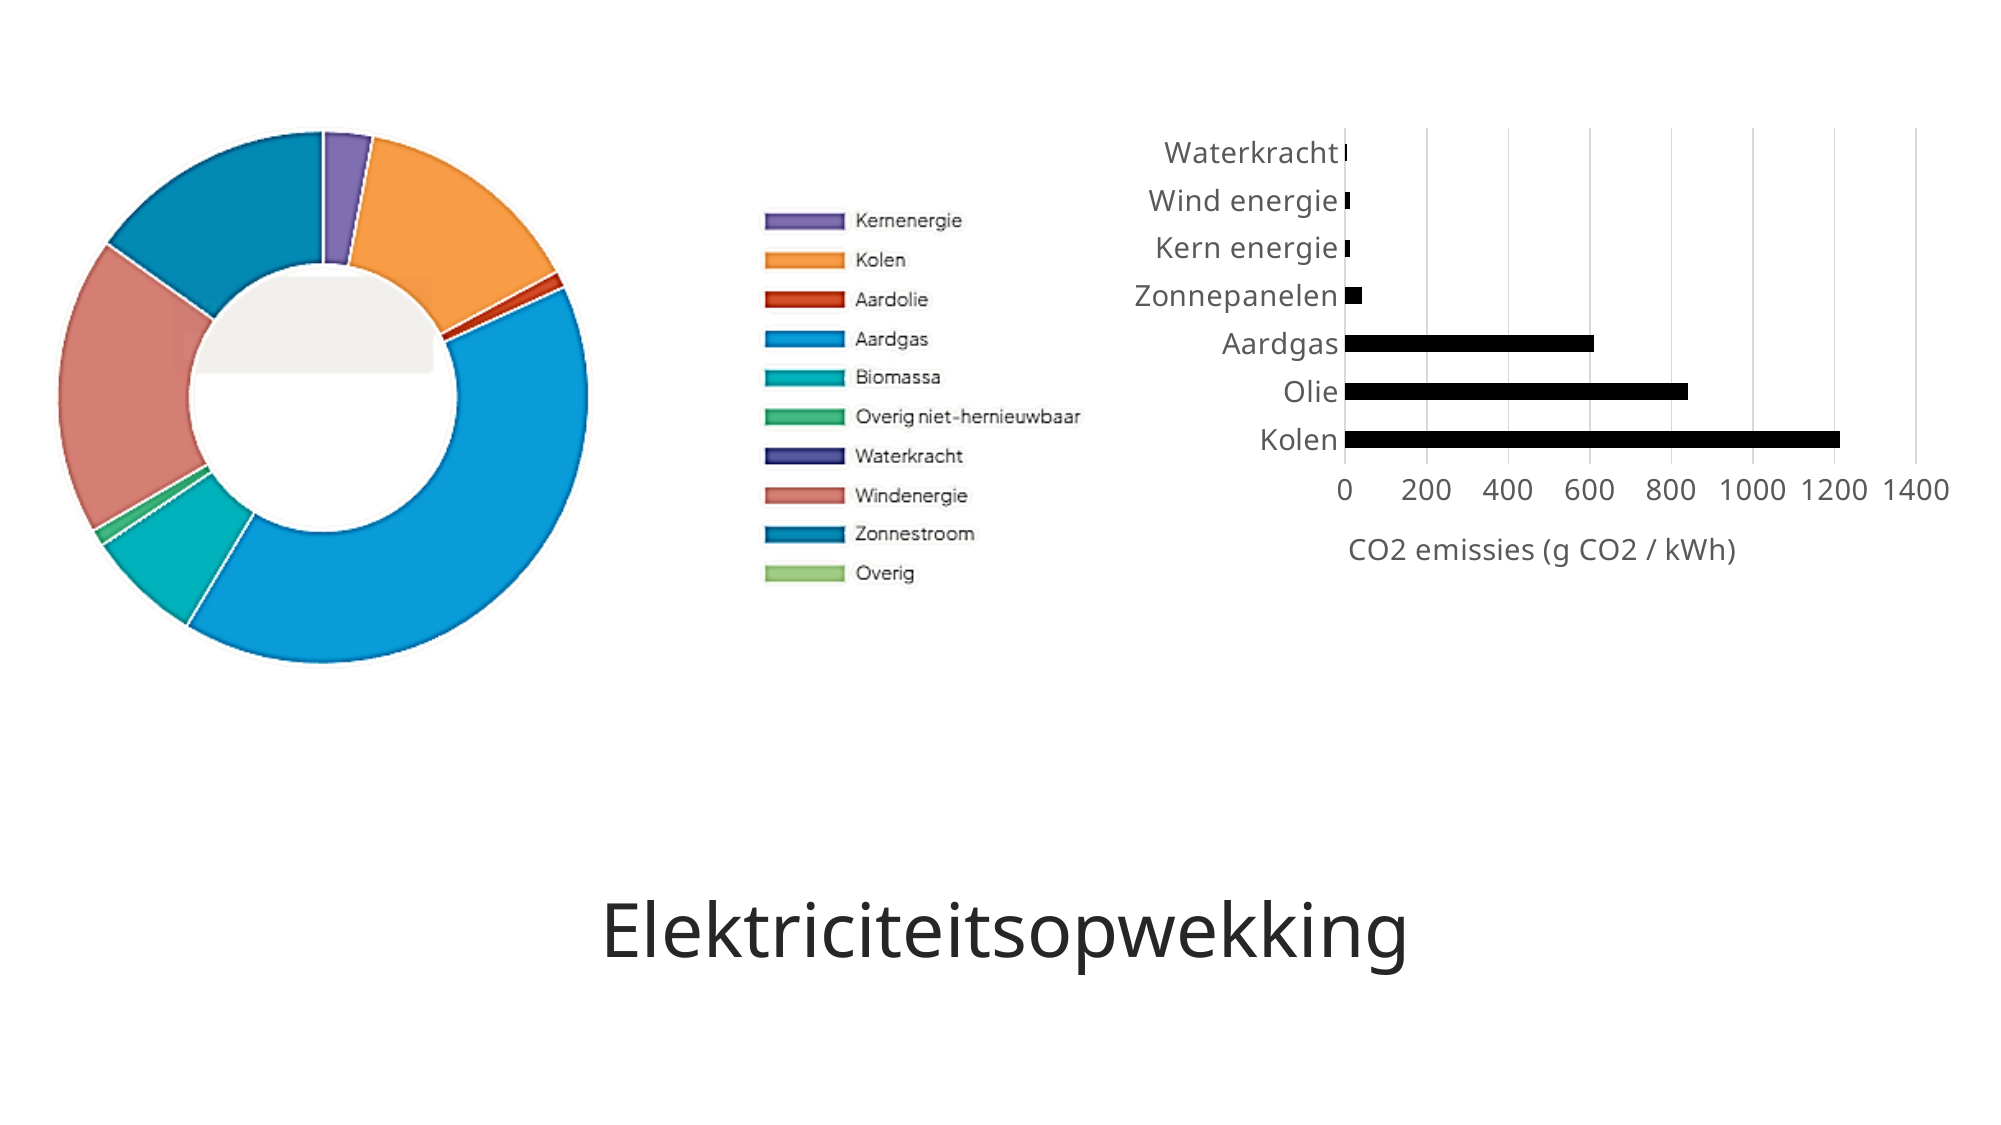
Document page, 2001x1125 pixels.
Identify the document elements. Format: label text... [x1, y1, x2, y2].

title Elektriciteitsopwekking [85, 872, 1925, 995]
chart [1117, 118, 1969, 604]
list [53, 79, 1086, 759]
